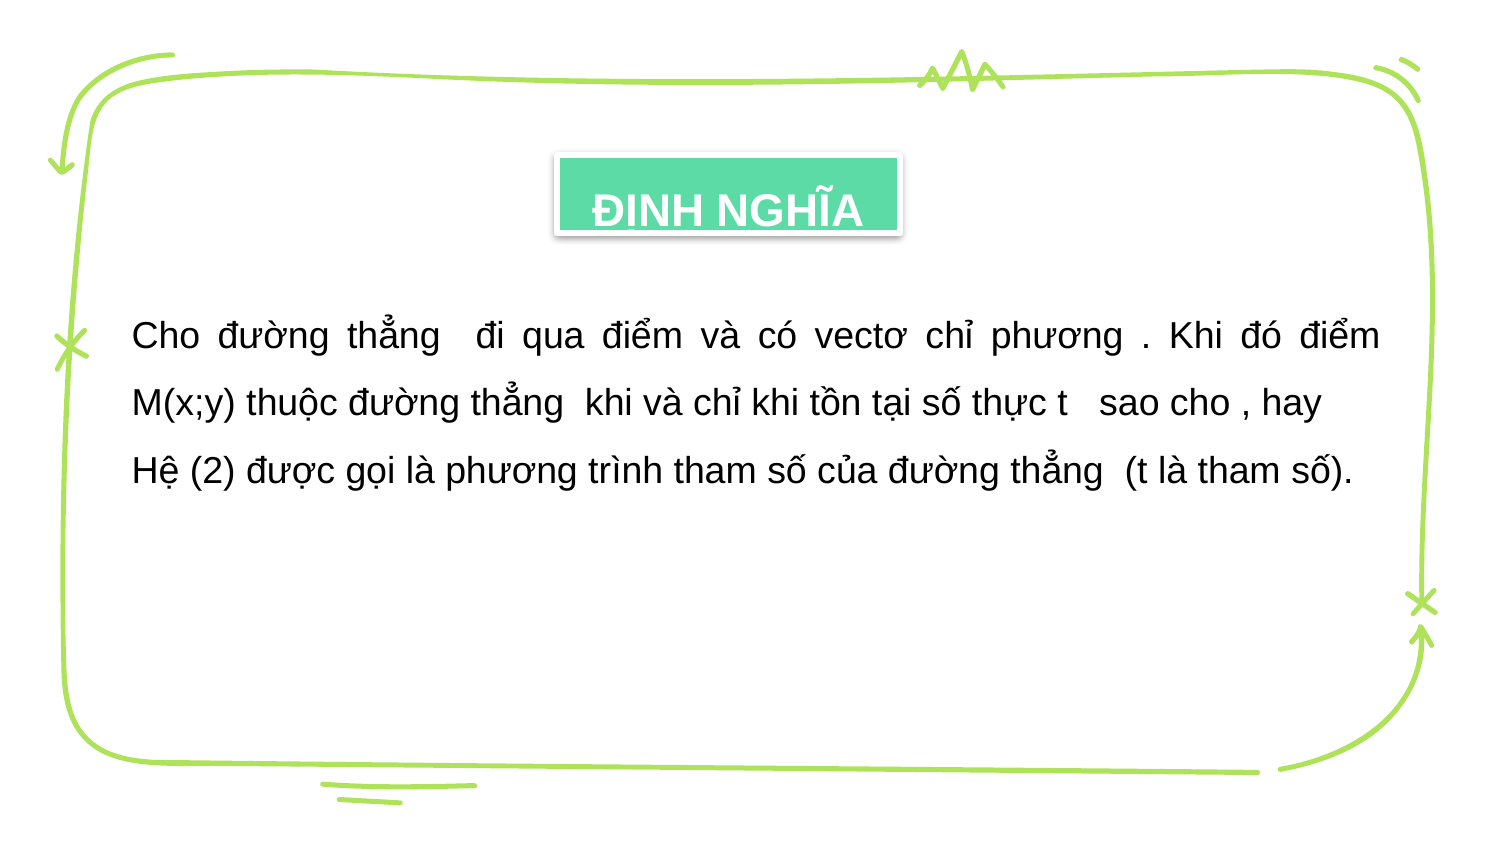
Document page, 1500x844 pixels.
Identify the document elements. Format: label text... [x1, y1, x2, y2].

text_box ĐỊNH NGHĨA [554, 152, 903, 236]
